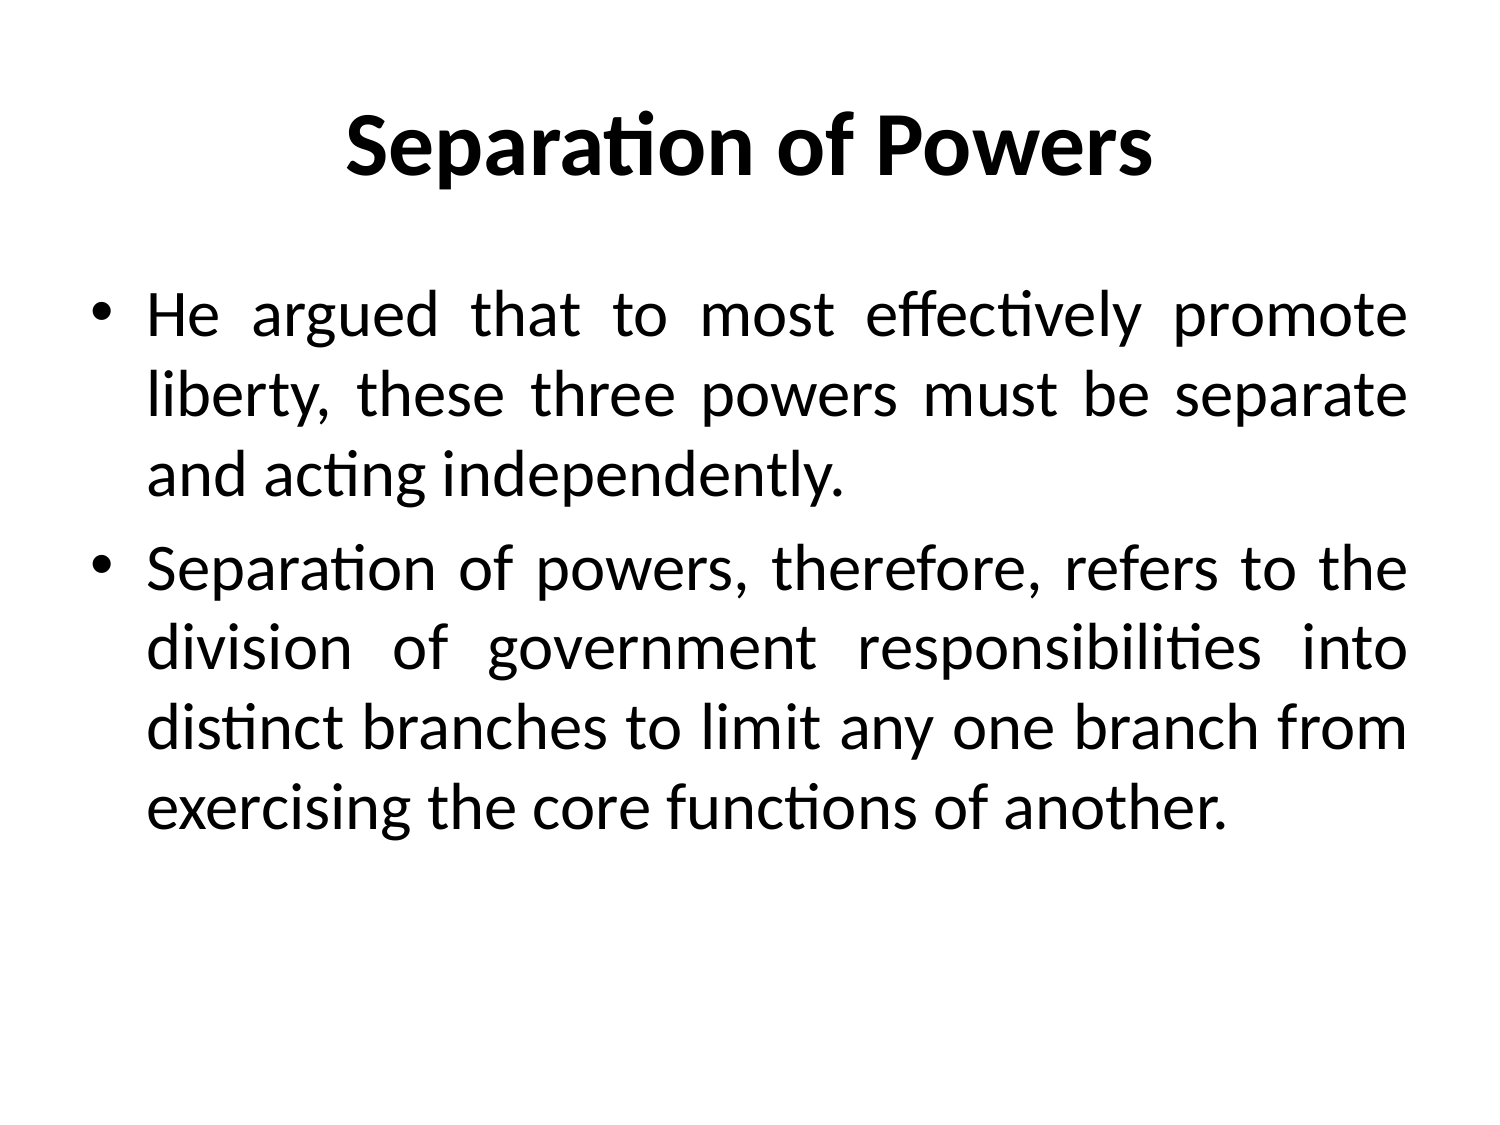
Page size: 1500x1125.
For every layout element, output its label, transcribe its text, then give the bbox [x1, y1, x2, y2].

title Separation of Powers [75, 45, 1425, 233]
list He argued that to most effectively promote liberty, these three powers must be separate and acting independently. Separation of powers, therefore, refers to the division of government responsibilities into distinct branches to limit any one branch from exercising the core functions of another. [75, 262, 1425, 1005]
